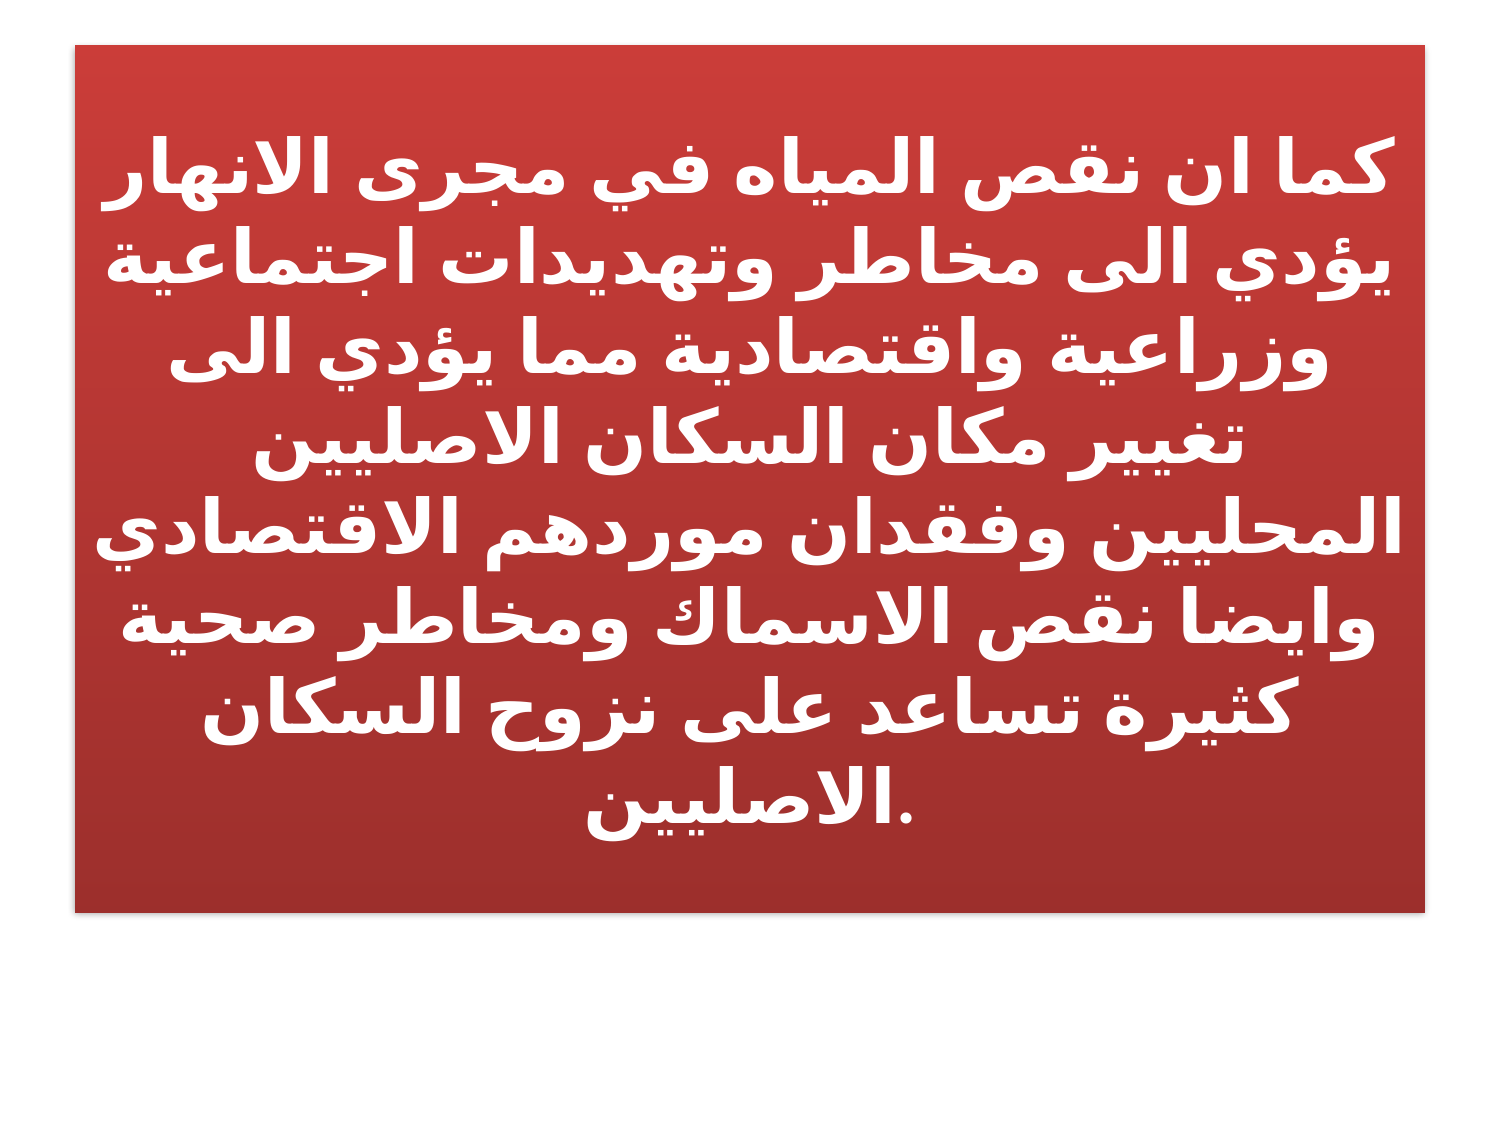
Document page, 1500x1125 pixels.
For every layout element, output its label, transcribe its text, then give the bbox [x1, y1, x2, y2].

title كما ان نقص المياه في مجرى الانهار يؤدي الى مخاطر وتهديدات اجتماعية وزراعية واقتصادية مما يؤدي الى تغيير مكان السكان الاصليين المحليين وفقدان موردهم الاقتصادي وايضا نقص الاسماك ومخاطر صحية كثيرة تساعد على نزوح السكان الاصليين. [75, 45, 1425, 913]
